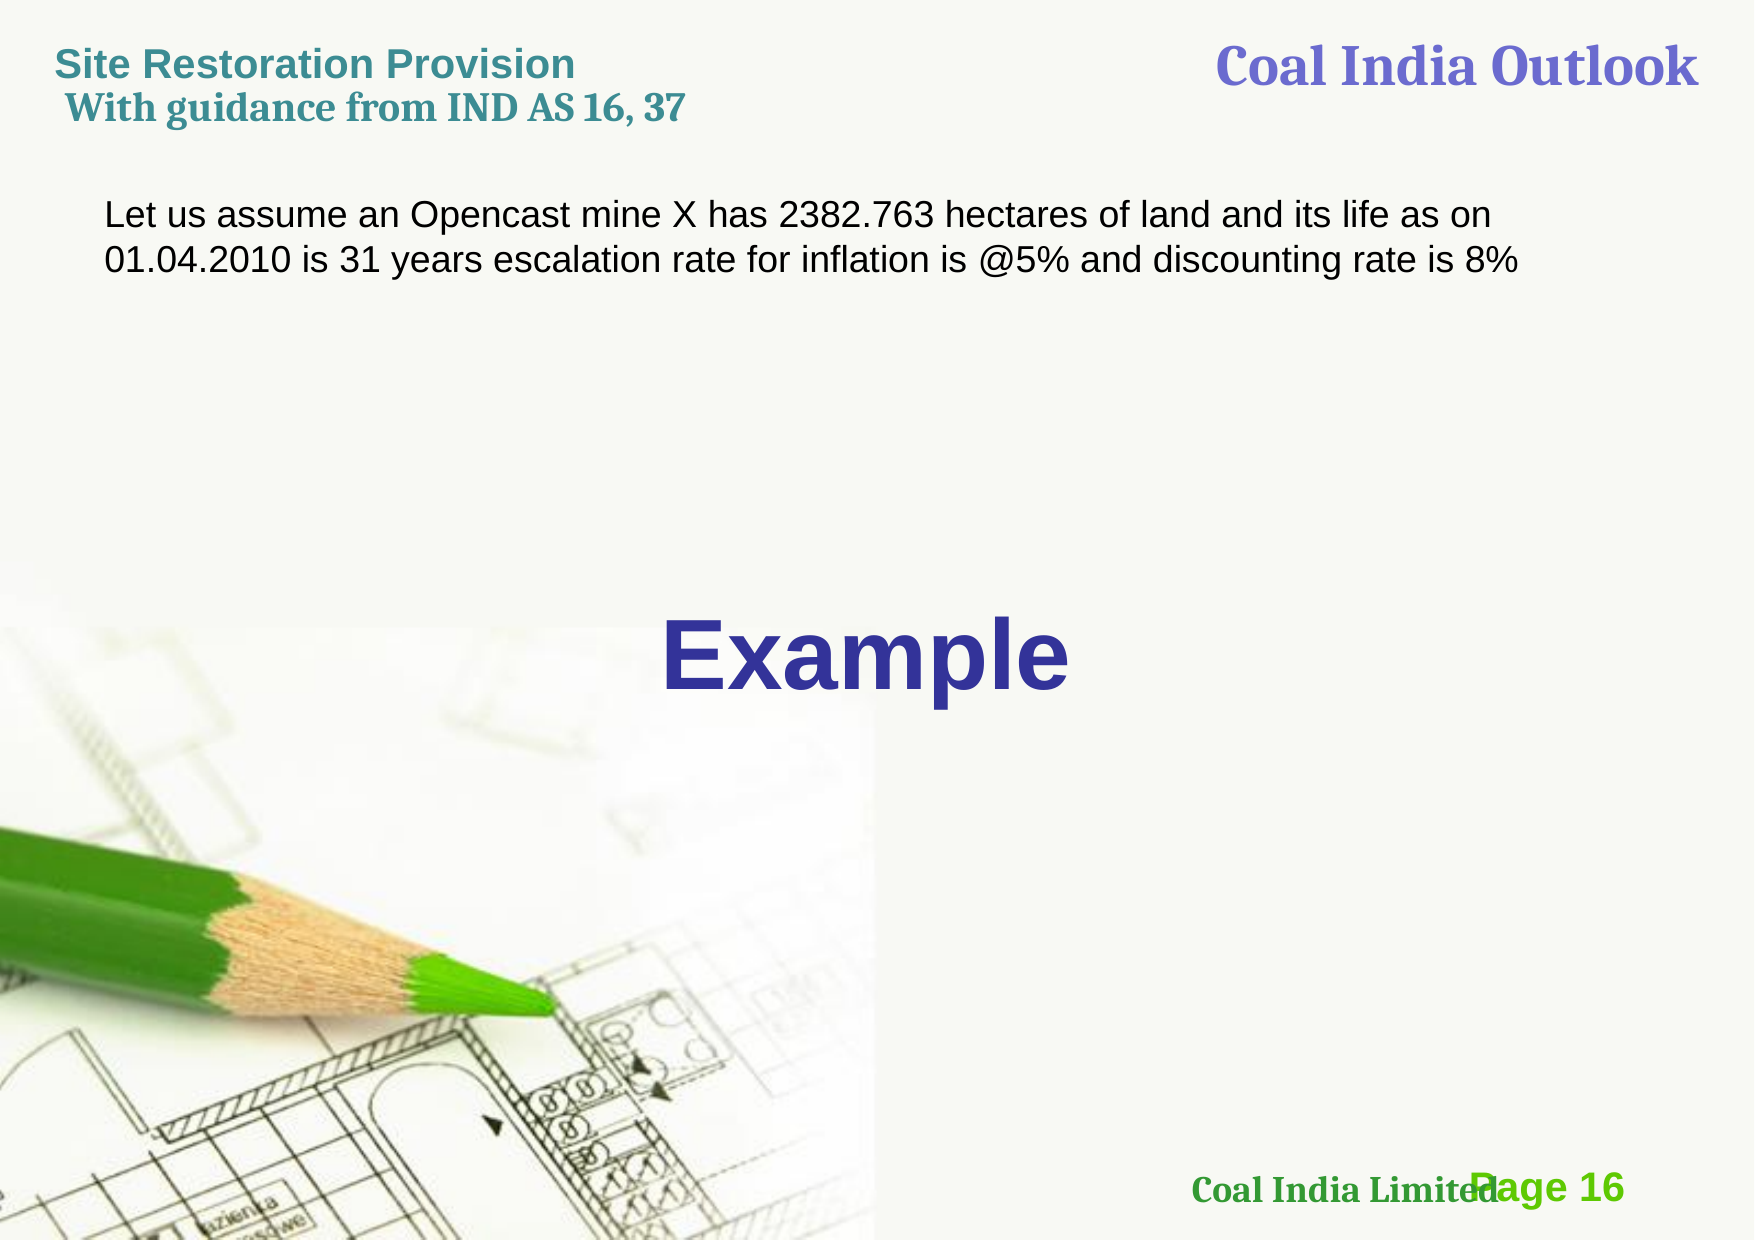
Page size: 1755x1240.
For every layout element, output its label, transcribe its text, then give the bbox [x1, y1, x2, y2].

text_box Coal India Outlook [1202, 19, 1740, 105]
text_box With guidance from IND AS 16, 37 [5, 72, 756, 138]
text_box Site Restoration Provision [39, 29, 1140, 95]
text_box Example [645, 582, 1096, 717]
text_box Let us assume an Opencast mine X has 2382.763 hectares of land and its life as on 01.04.2010 is 31 years escalation rate for inflation is @5% and discounting rate is 8% [89, 182, 1652, 287]
picture [0, 0, 1755, 1240]
